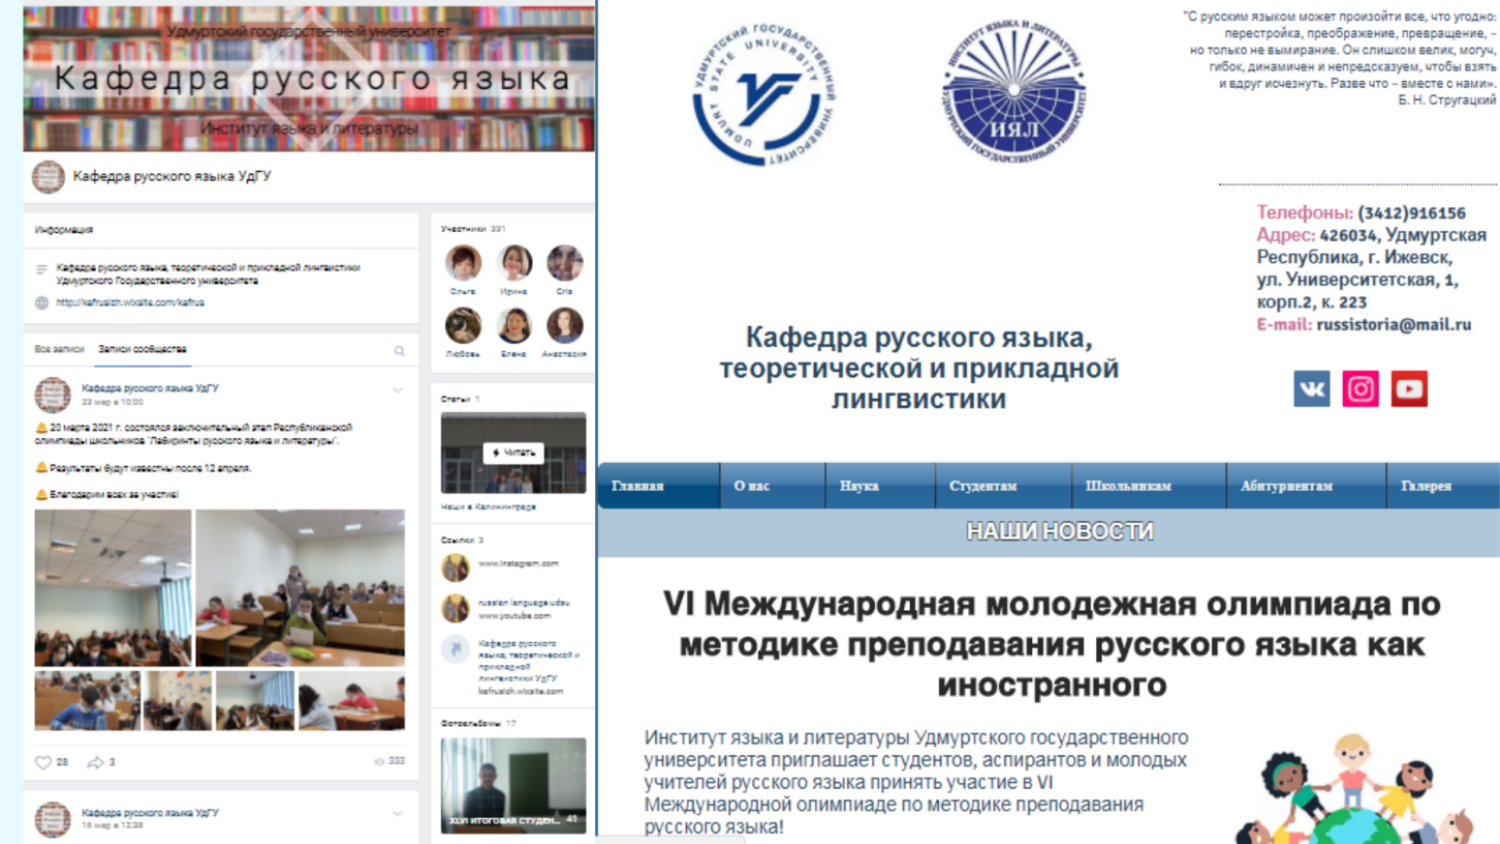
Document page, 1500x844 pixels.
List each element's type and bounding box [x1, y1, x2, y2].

list [0, 0, 1500, 844]
